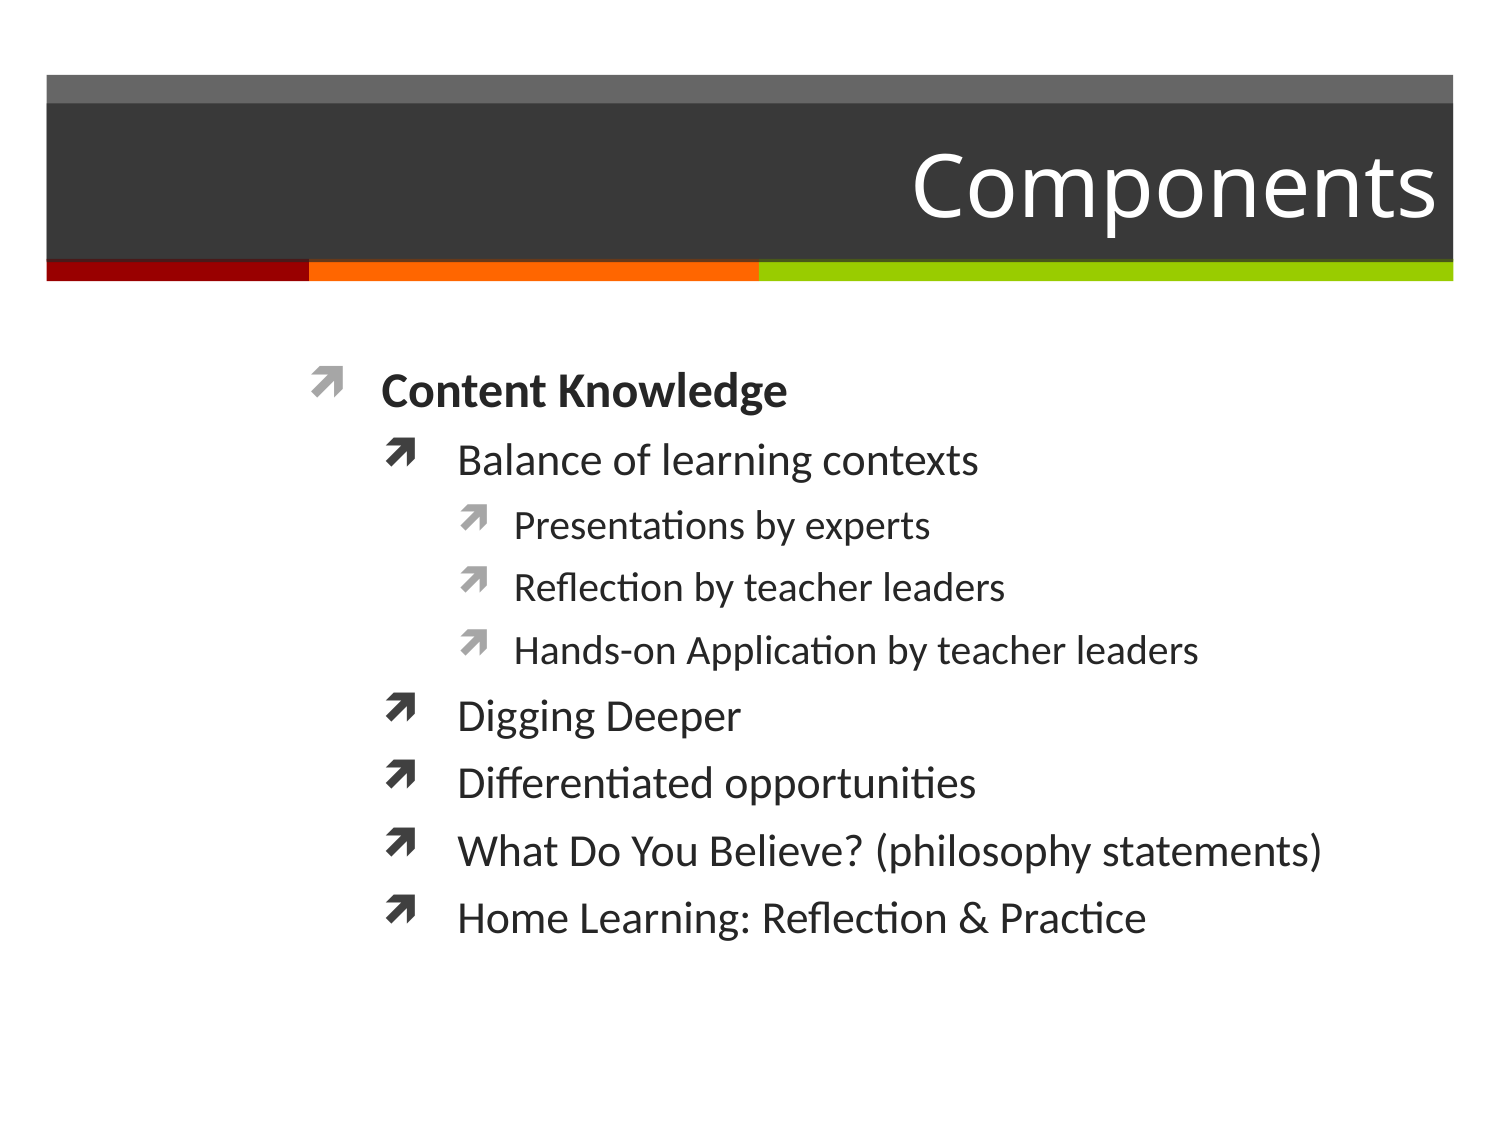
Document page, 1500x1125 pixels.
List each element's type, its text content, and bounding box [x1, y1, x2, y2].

title Components [46, 103, 1454, 263]
list Content Knowledge Balance of learning contexts Presentations by experts Reflection by teacher leaders Hands-on Application by teacher leaders Digging Deeper Differentiated opportunities What Do You Believe? (philosophy statements) Home Learning: Reflection & Practice [291, 349, 1454, 1006]
